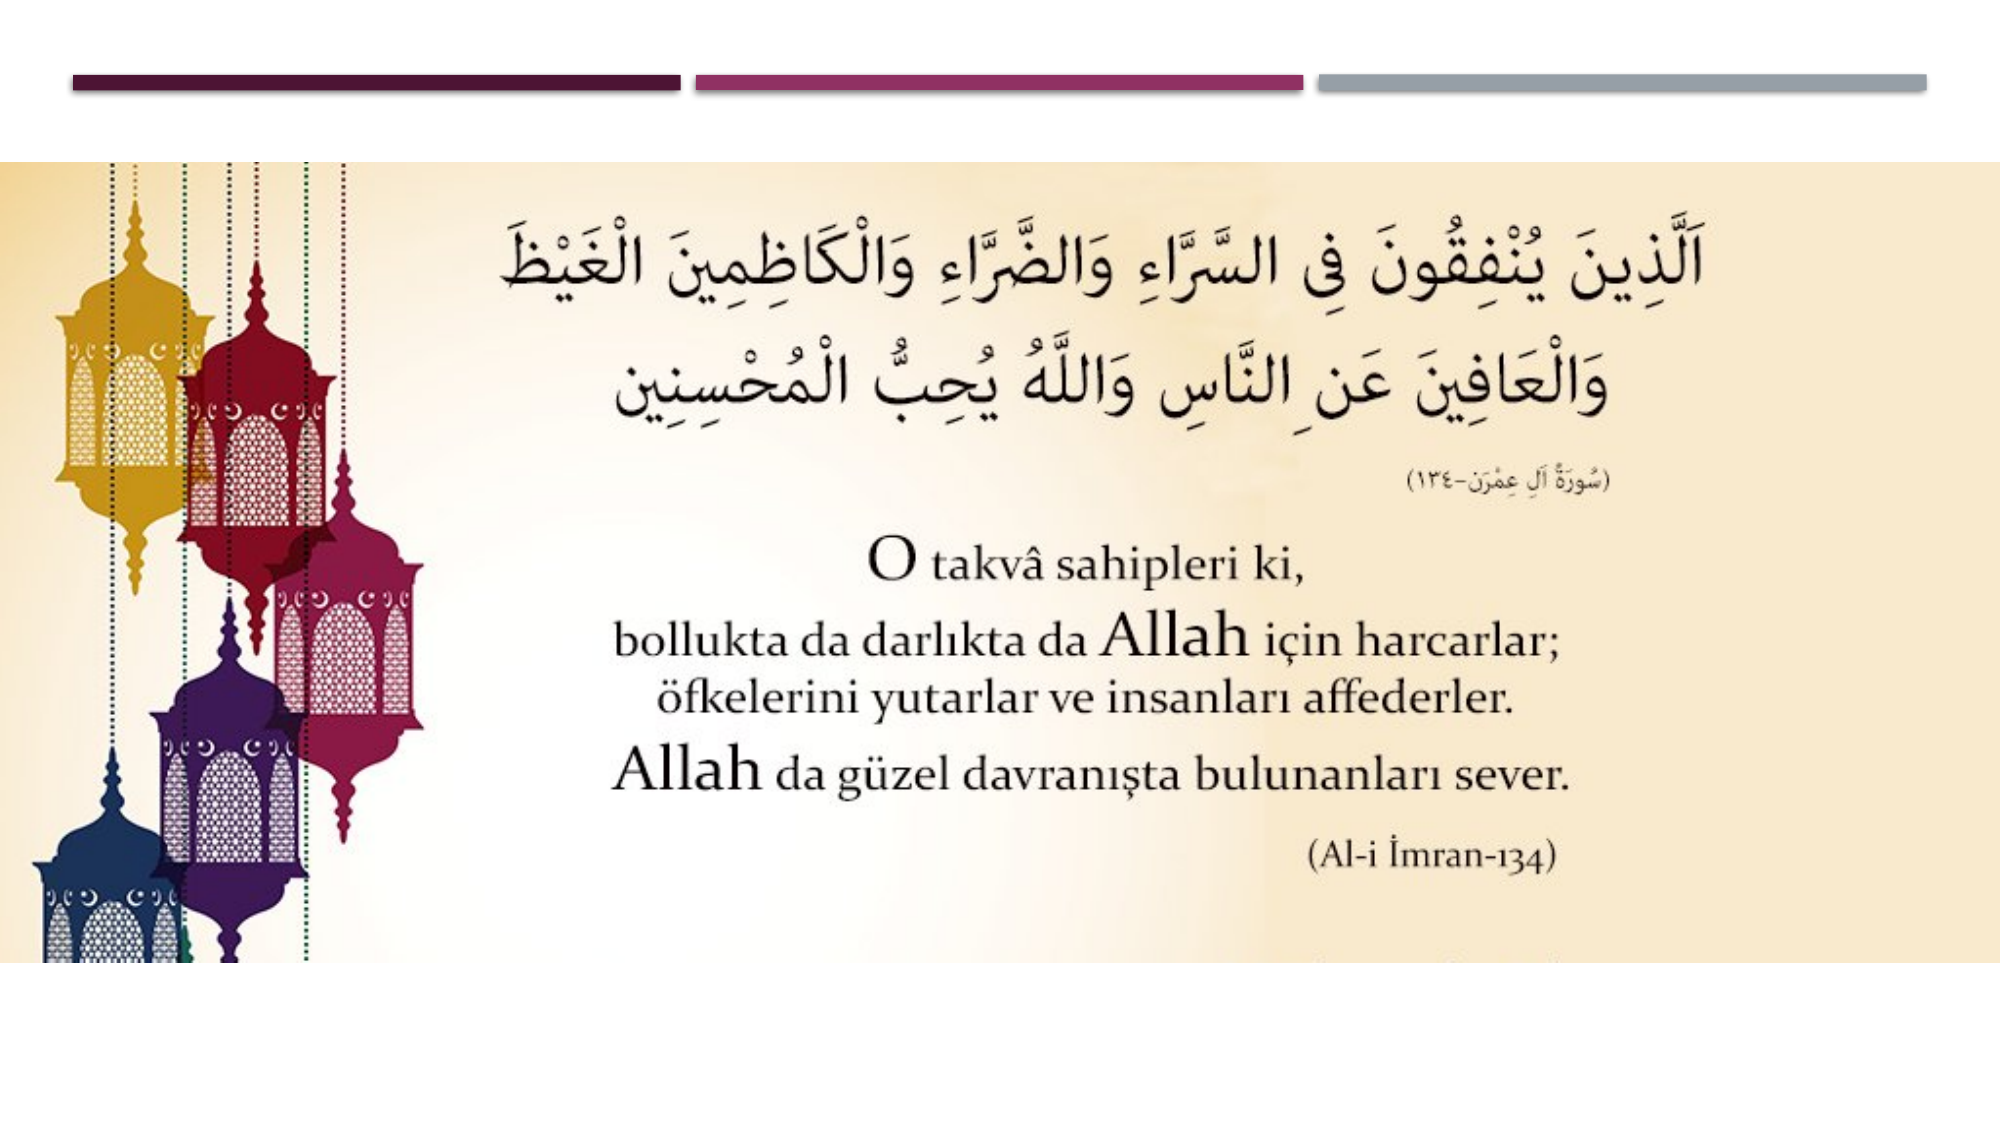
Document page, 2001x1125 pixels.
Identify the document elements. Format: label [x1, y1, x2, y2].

picture [0, 162, 2000, 963]
